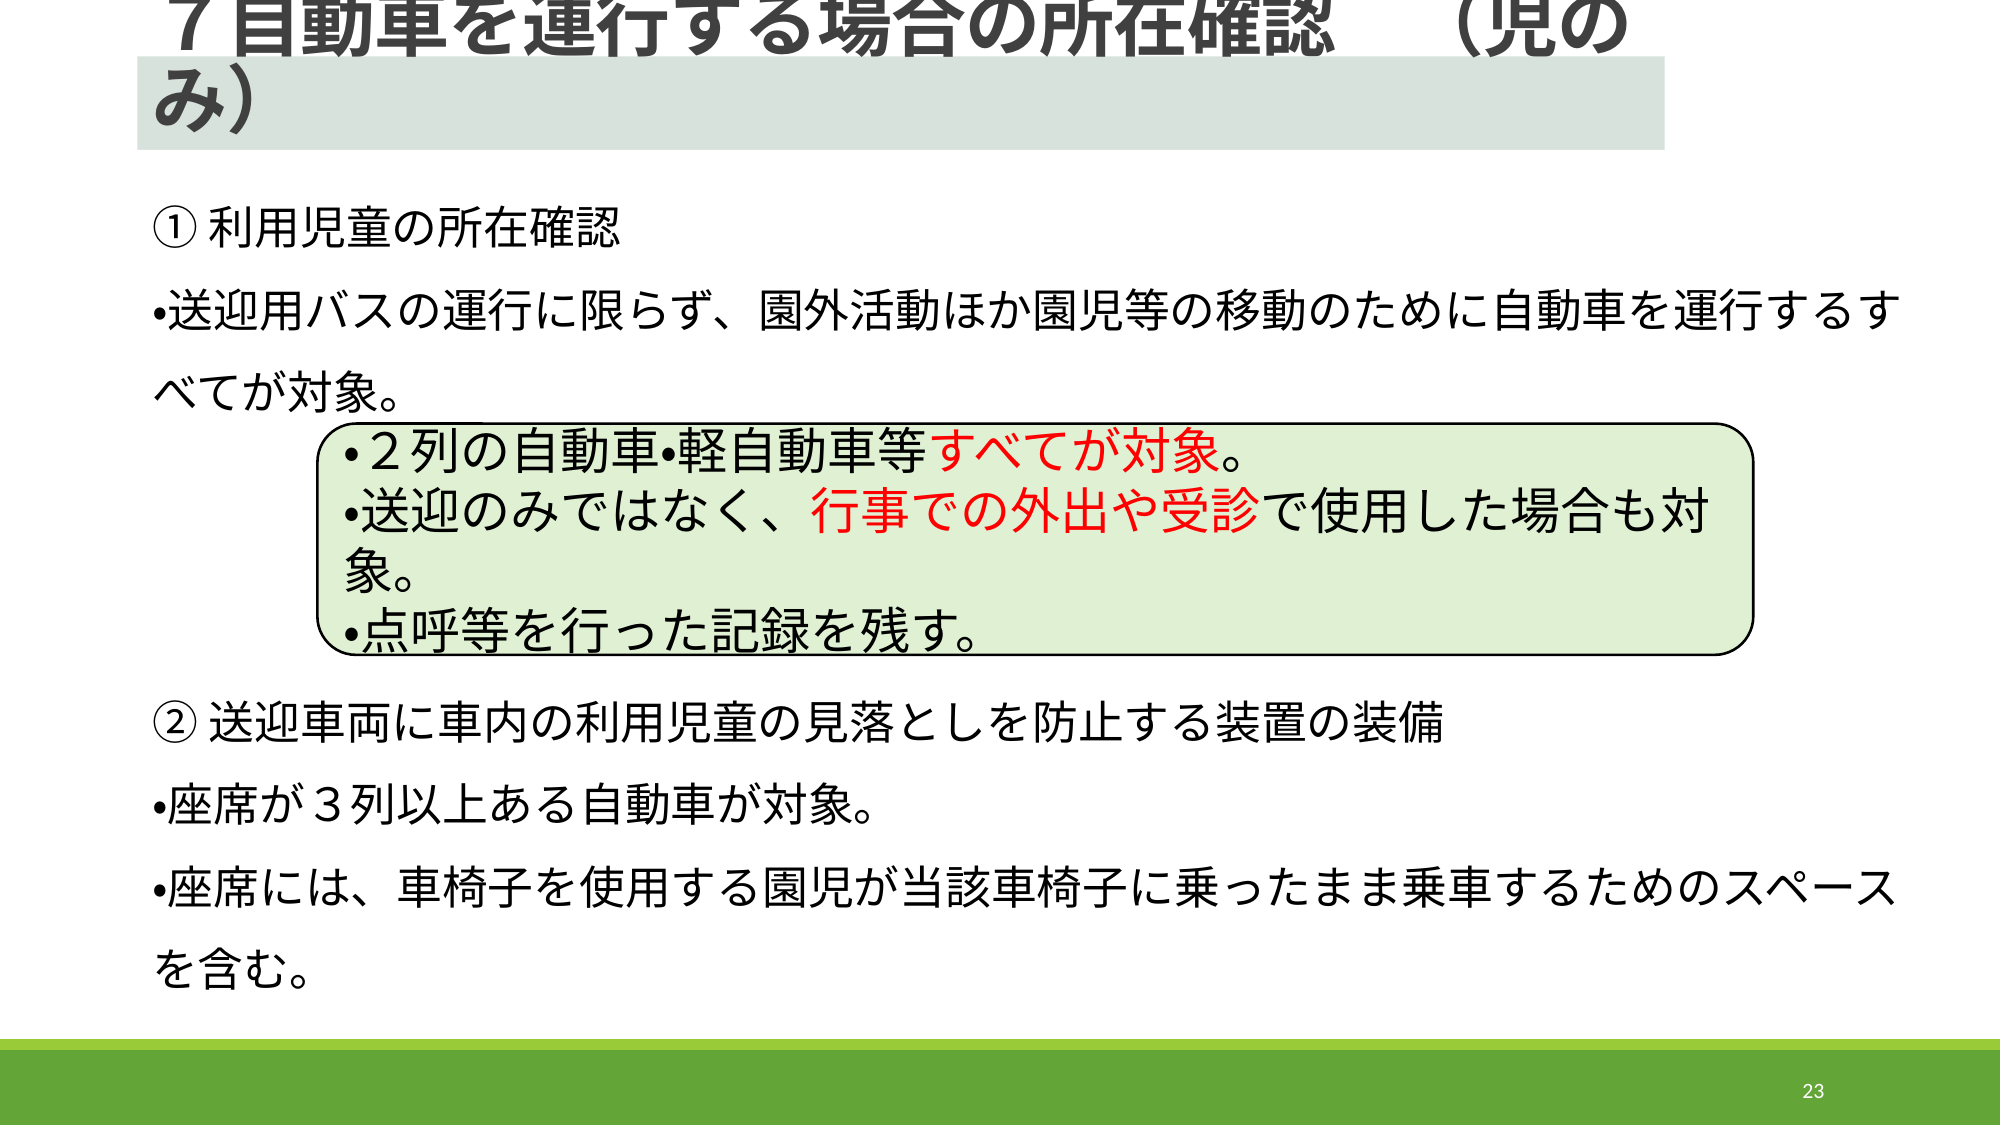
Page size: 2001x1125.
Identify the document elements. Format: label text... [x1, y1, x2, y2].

text_box ・２列の自動車・軽自動車等すべてが対象。 ・送迎のみではなく、行事での外出や受診で使用した場合も対象。 ・点呼等を行った記録を残す。 [316, 422, 1755, 657]
title ７自動車を運行する場合の所在確認 （児のみ） [137, 56, 1665, 149]
text_box ①利用児童の所在確認 ・送迎用バスの運行に限らず、園外活動ほか園児等の移動のために自動車を運行するすべてが対象。 ②送迎車両に車内の利用児童の見落としを防止する装置の装備 ・座席が３列以上ある自動車が対象。 ・座席には、車椅子を使用する園児が当該車椅子に乗ったまま乗車するためのスペースを含む。 [136, 149, 1935, 1019]
slide_number 23 [1624, 1059, 1840, 1120]
